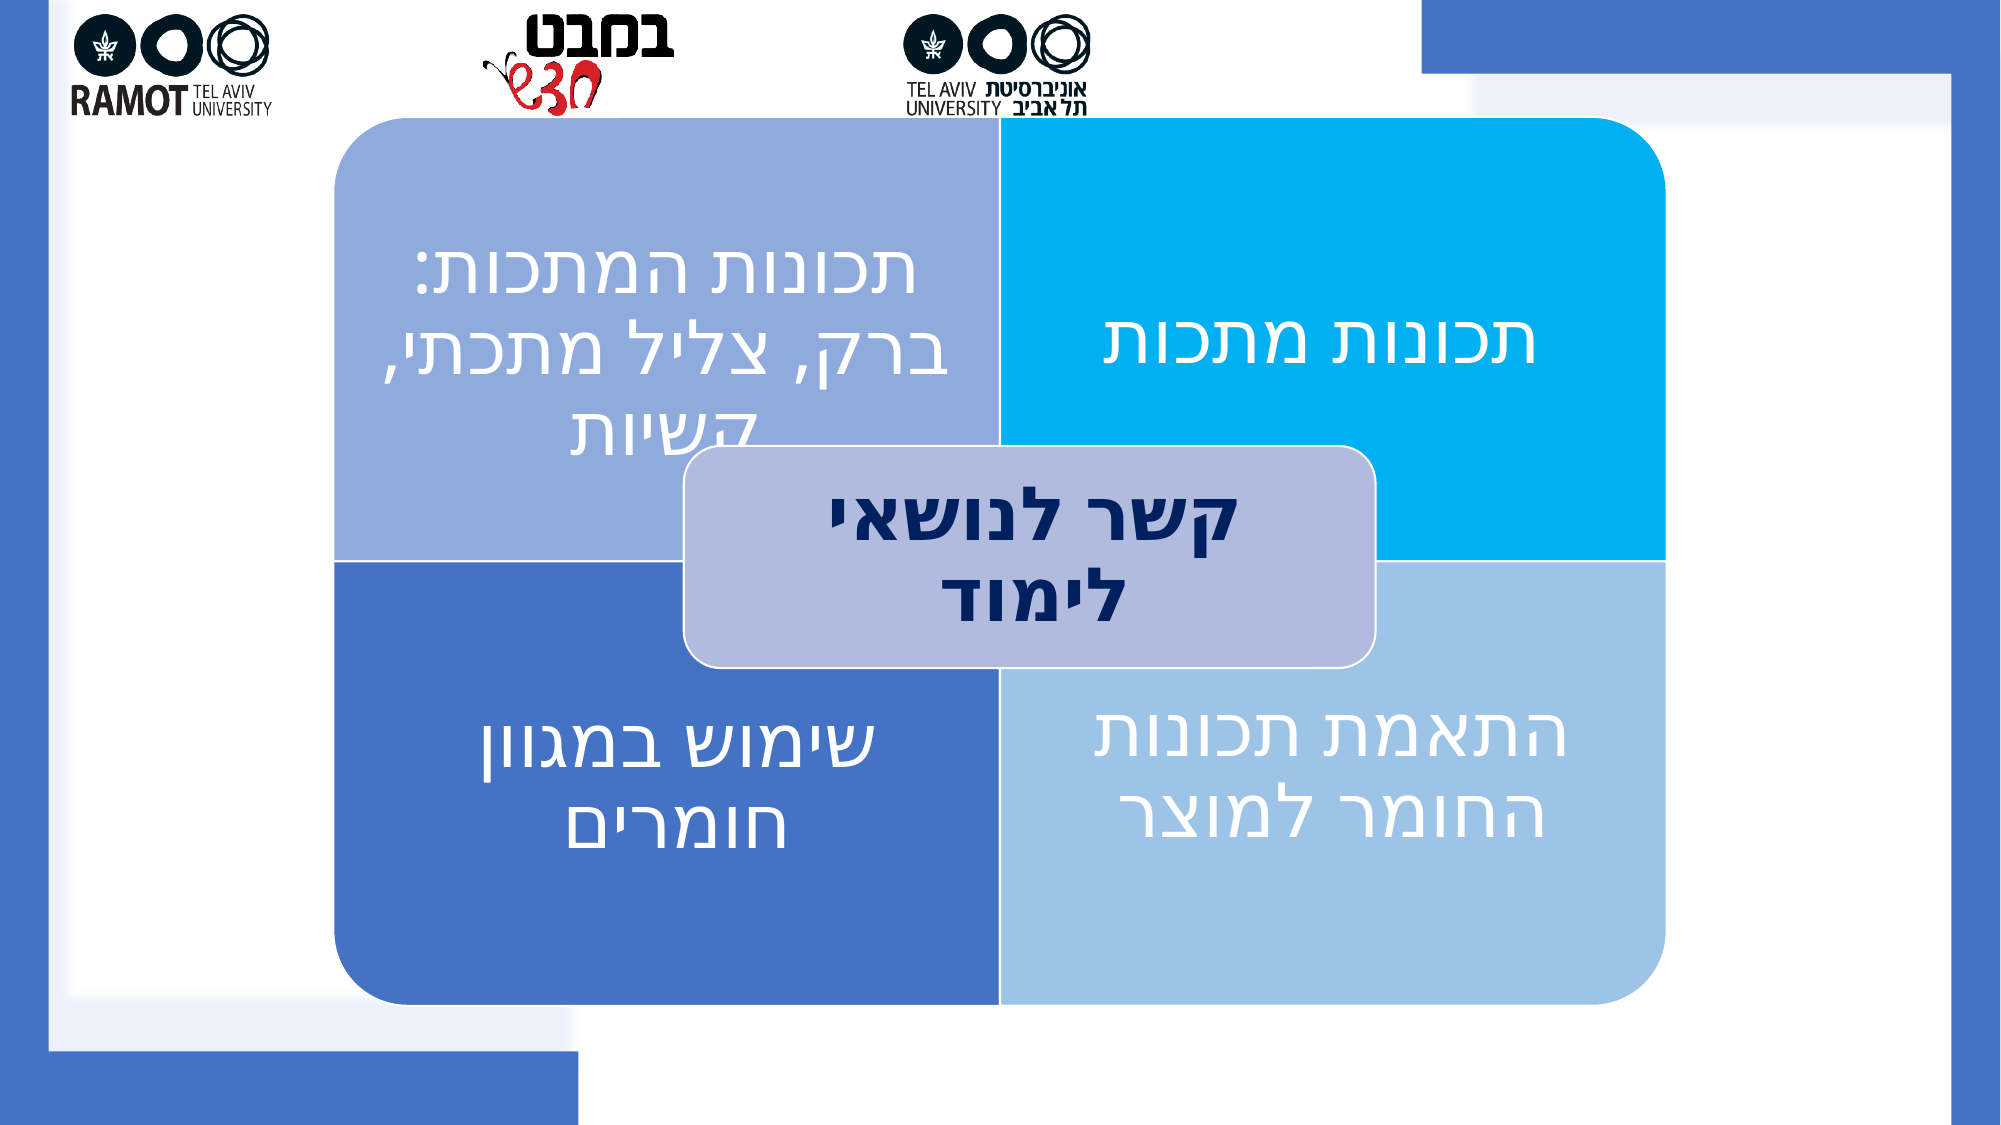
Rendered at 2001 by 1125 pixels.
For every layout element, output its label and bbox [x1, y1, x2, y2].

text_box [333, 116, 1667, 1006]
picture [63, 12, 1094, 119]
